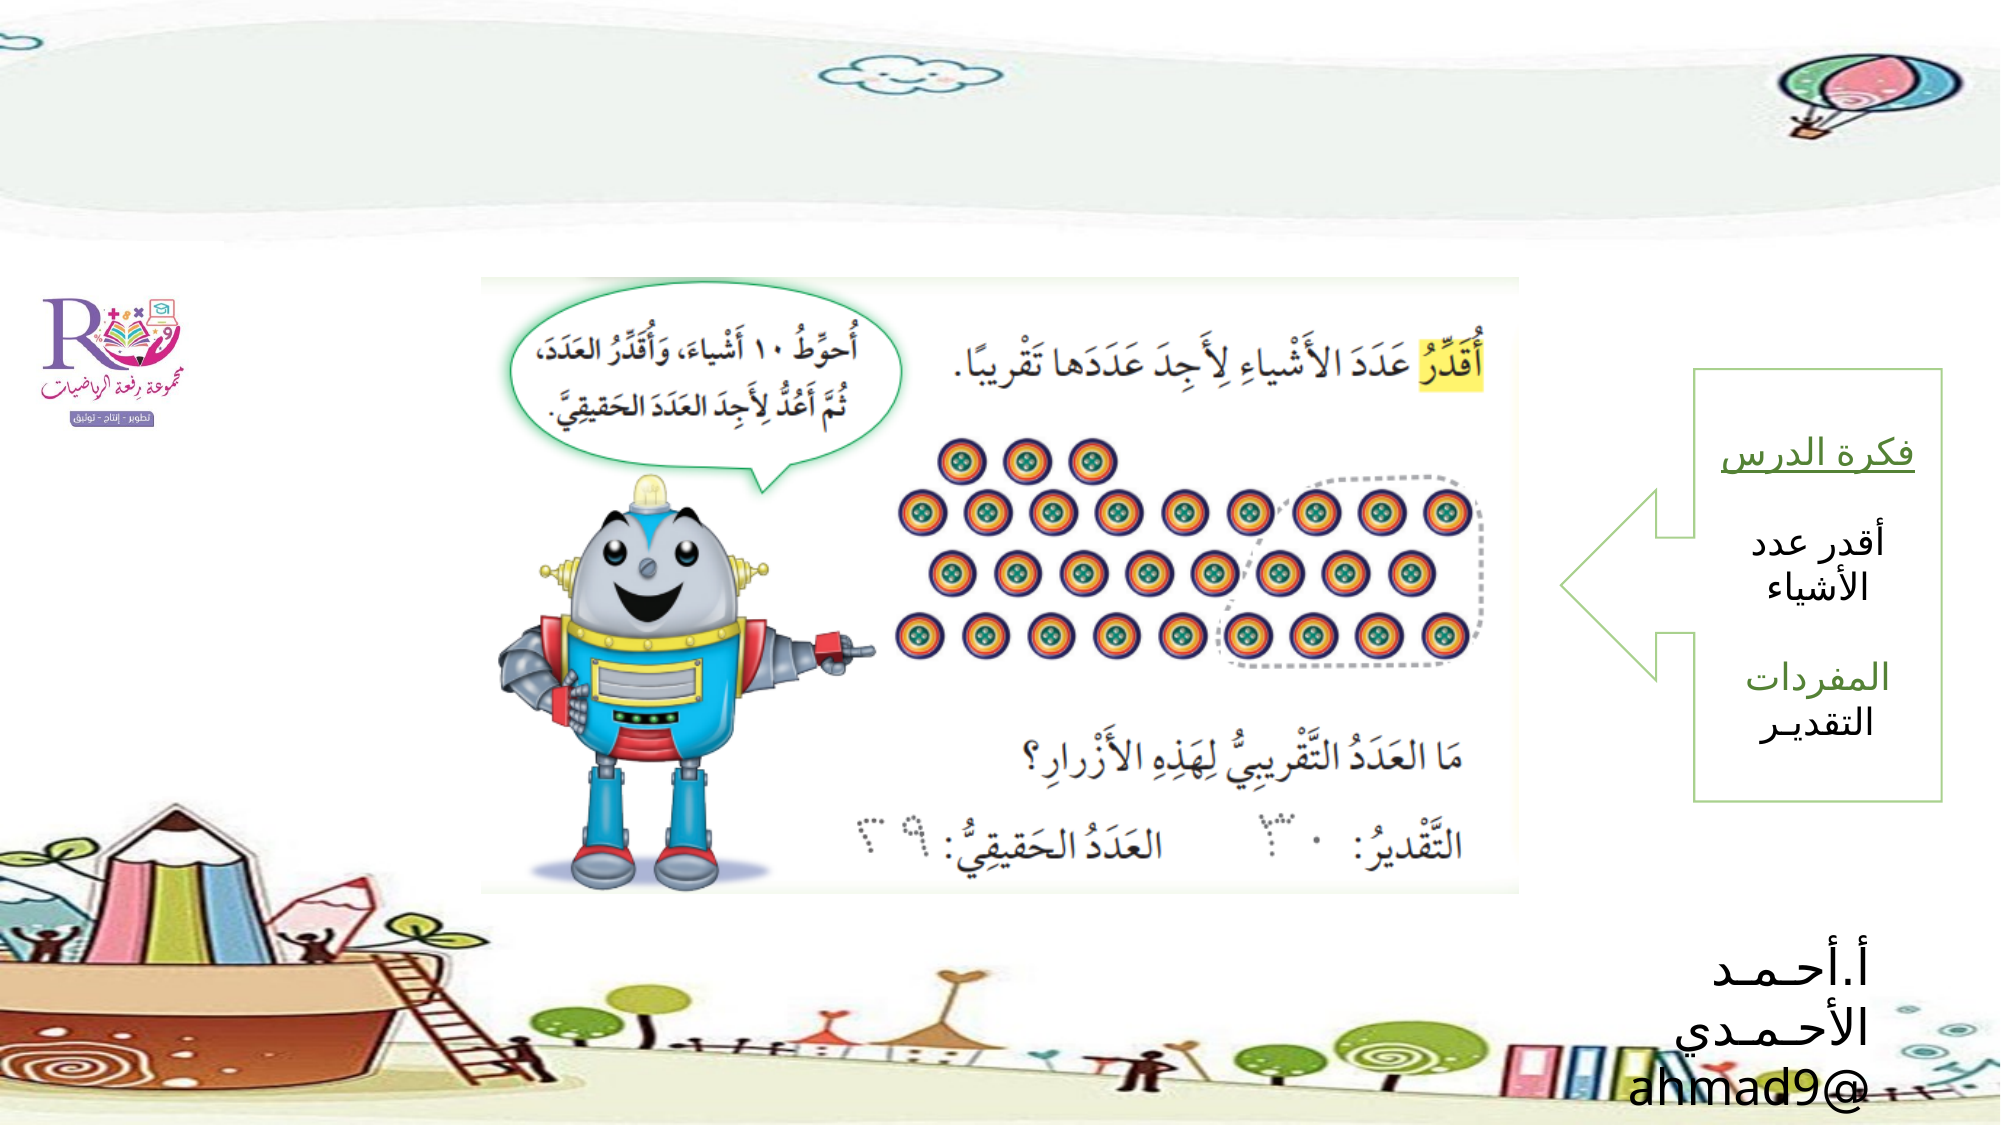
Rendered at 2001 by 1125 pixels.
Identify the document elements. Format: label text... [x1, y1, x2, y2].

text_box أ.أحـمـد الأحـمـدي @ahmad9963 [1600, 927, 1886, 1125]
picture [0, 0, 2001, 1125]
text_box فكرة الدرس أقدر عدد الأشياء المفردات التقديـر [1559, 368, 1943, 803]
